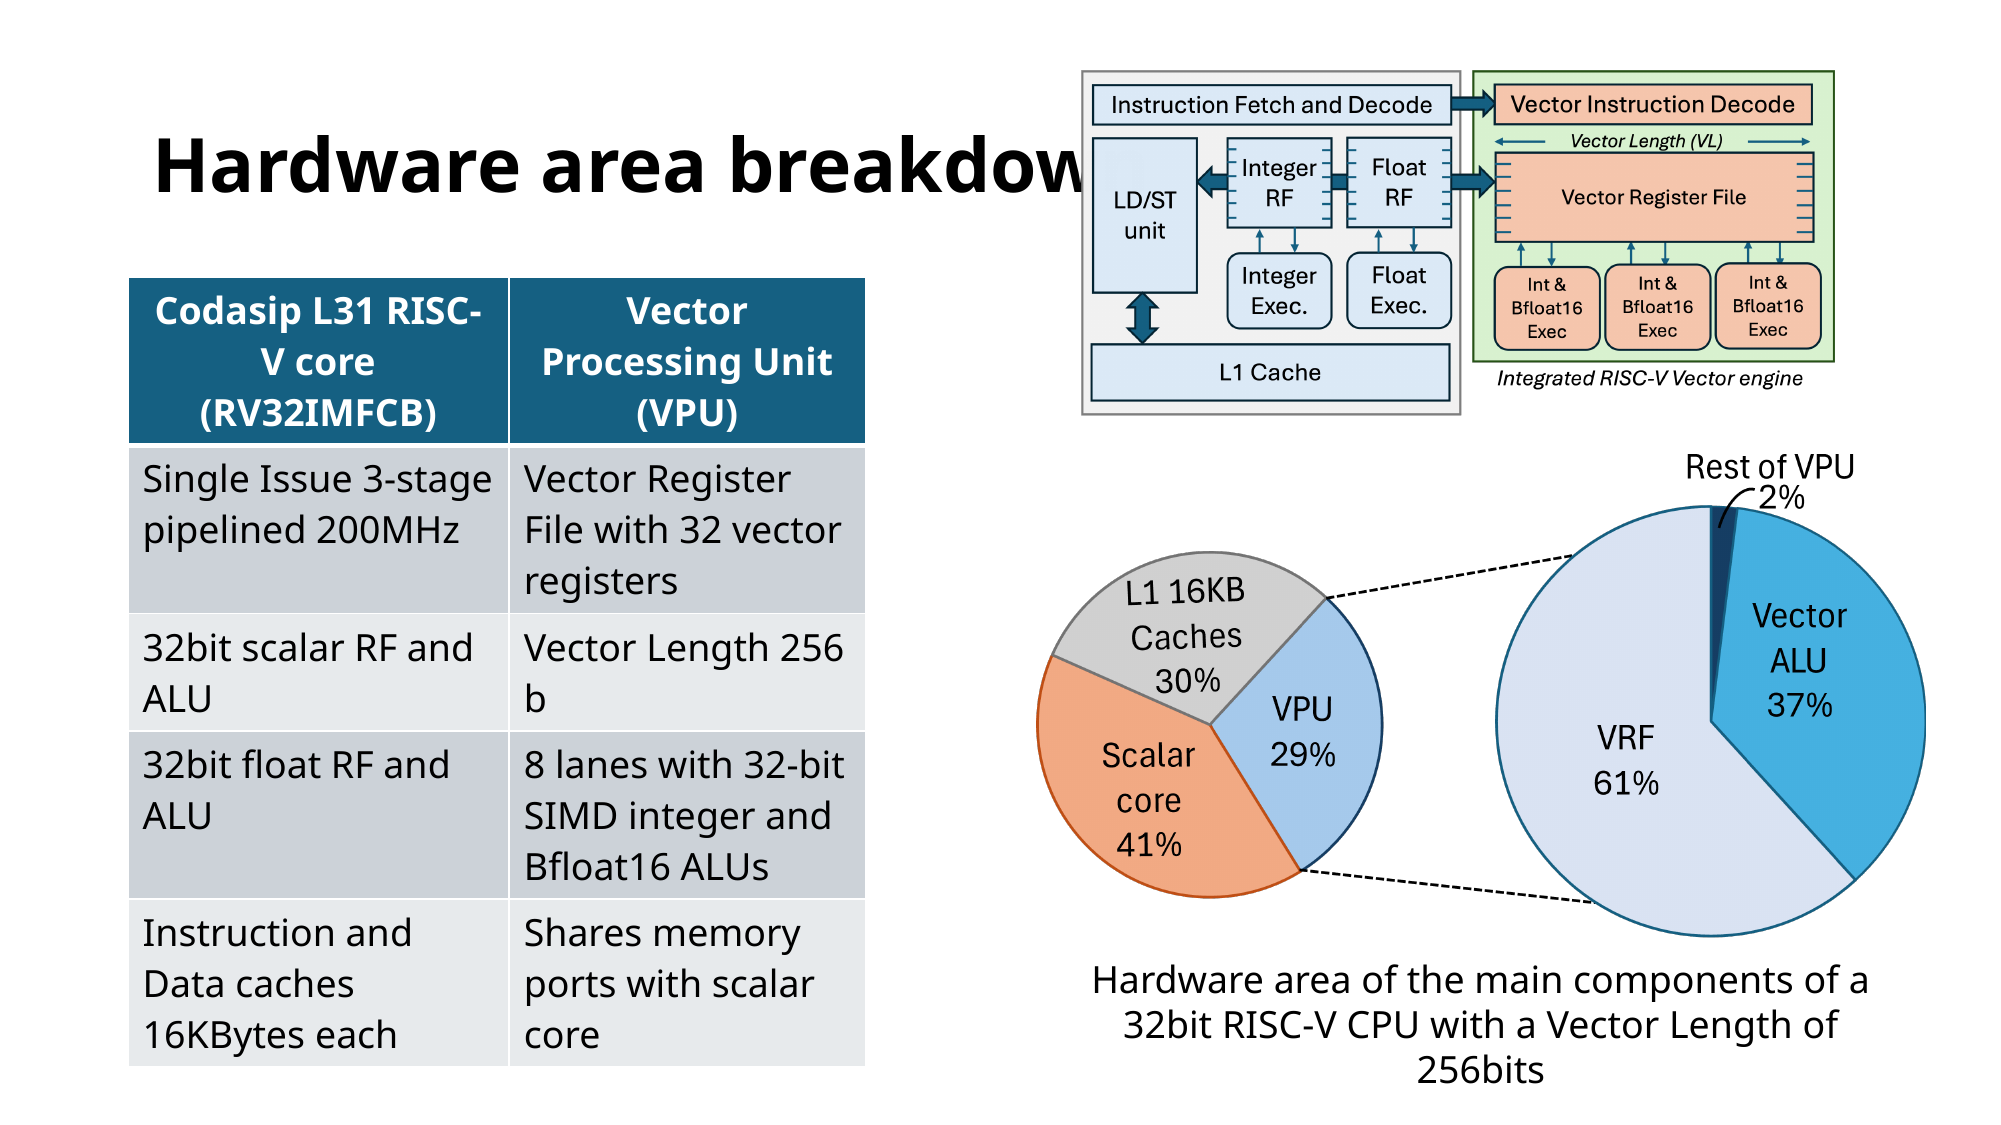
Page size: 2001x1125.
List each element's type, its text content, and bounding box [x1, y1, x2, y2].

table_header Vector Processing Unit (VPU) [510, 278, 865, 443]
text_box Hardware area of the main components of a 32bit RISC-V CPU with a Vector Length of 256bits [1061, 948, 1901, 1099]
table_cell Instruction and Data caches 16KBytes each [129, 900, 508, 1066]
table_cell Single Issue 3-stage pipelined 200MHz [129, 448, 508, 613]
table_cell Shares memory ports with scalar core [510, 900, 865, 1066]
table_cell Vector Length 256 b [510, 614, 865, 730]
table_cell 8 lanes with 32-bit SIMD integer and Bfloat16 ALUs [510, 732, 865, 898]
picture [1035, 450, 1927, 938]
table_cell Vector Register File with 32 vector registers [510, 448, 865, 613]
picture [1080, 69, 1836, 417]
table_cell 32bit float RF and ALU [129, 732, 508, 898]
table_cell 32bit scalar RF and ALU [129, 614, 508, 730]
title Hardware area breakdown [137, 59, 1863, 278]
table_header Codasip L31 RISC-V core (RV32IMFCB) [129, 278, 508, 443]
